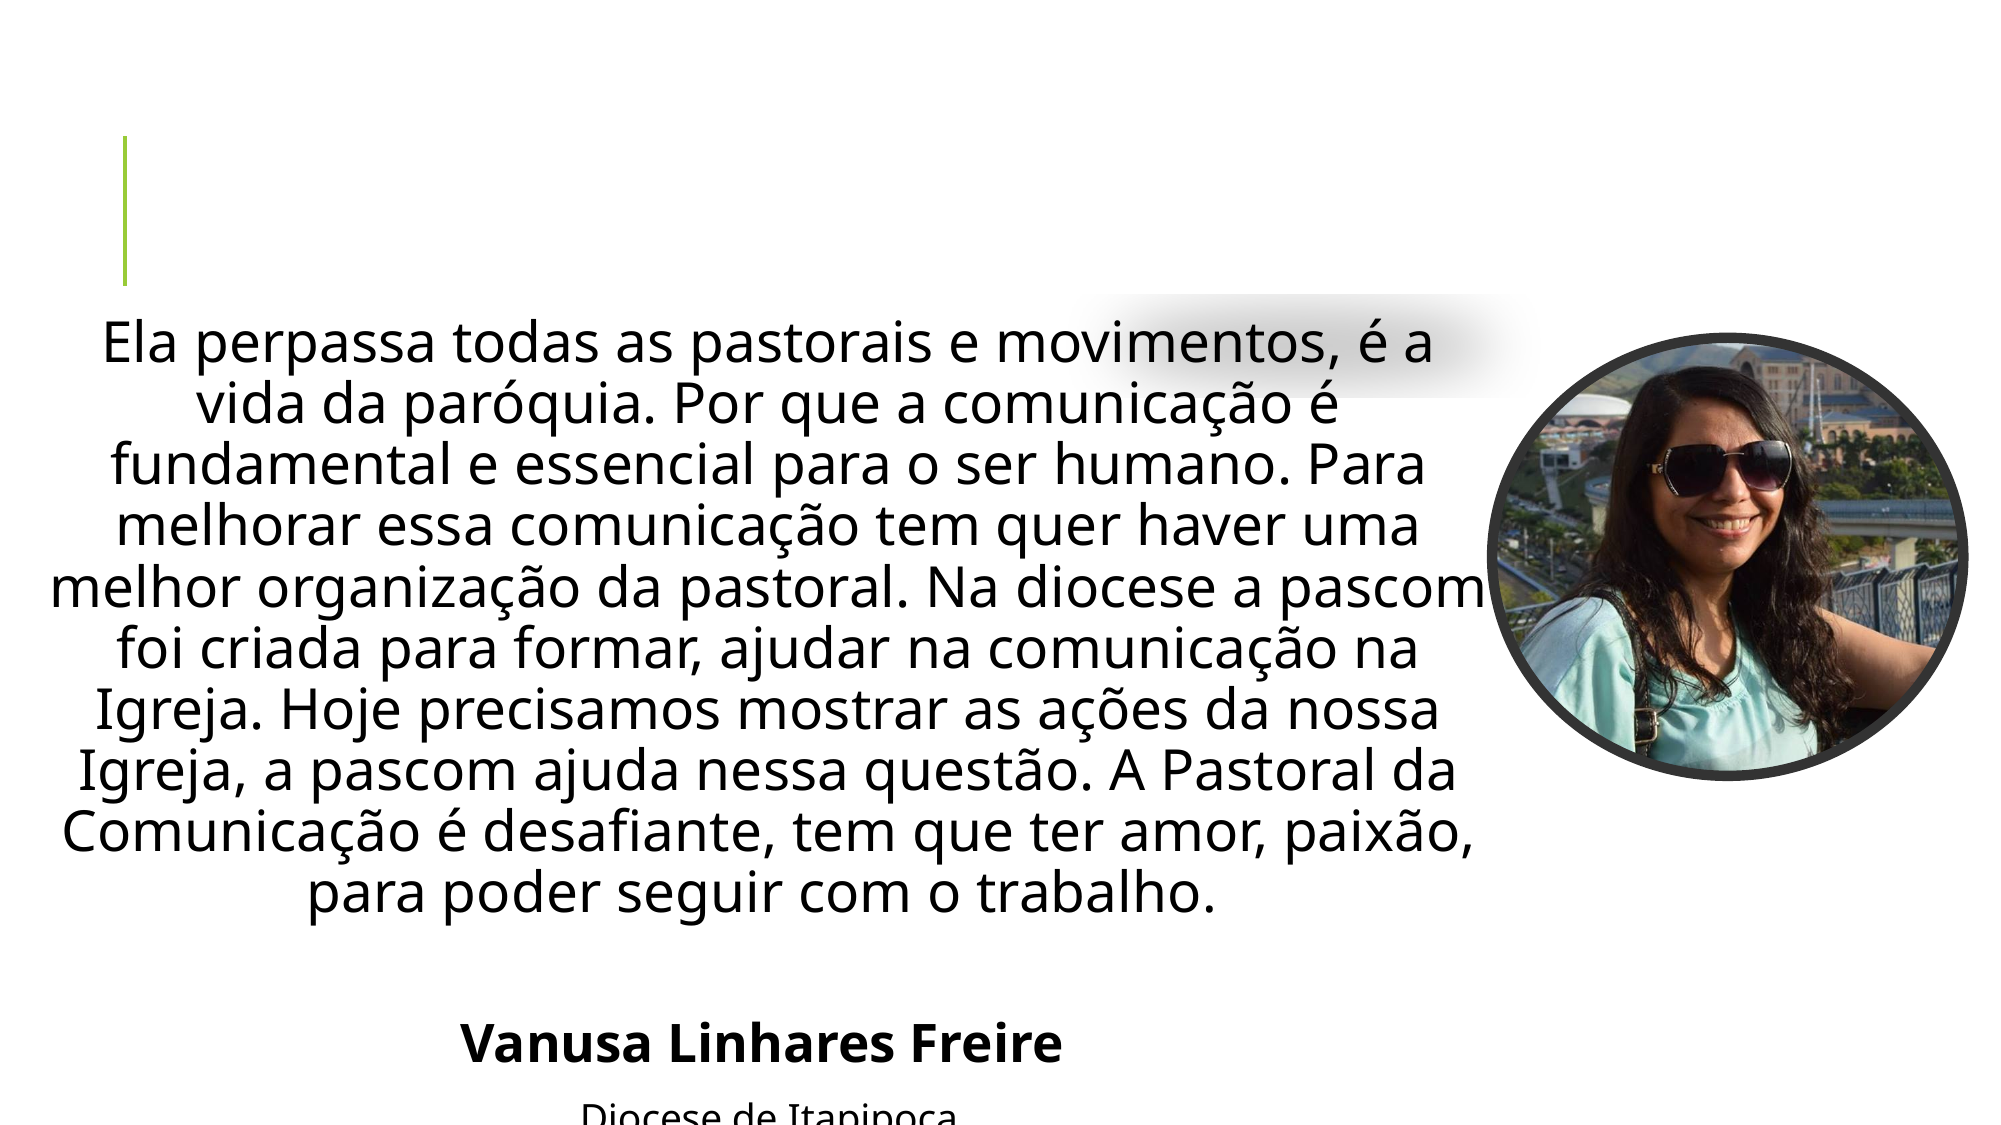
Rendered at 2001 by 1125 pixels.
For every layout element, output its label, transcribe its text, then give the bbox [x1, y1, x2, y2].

list Ela perpassa todas as pastorais e movimentos, é a vida da paróquia. Por que a comunicação é fundamental e essencial para o ser humano. Para melhorar essa comunicação tem quer haver uma melhor organização da pastoral. Na diocese a pascom foi criada para formar, ajudar na comunicação na Igreja. Hoje precisamos mostrar as ações da nossa Igreja, a pascom ajuda nessa questão. A Pastoral da Comunicação é desafiante, tem que ter amor, paixão, para poder seguir com o trabalho. Vanusa Linhares Freire Diocese de Itapipoca [31, 305, 1507, 1125]
picture [1491, 337, 1964, 777]
